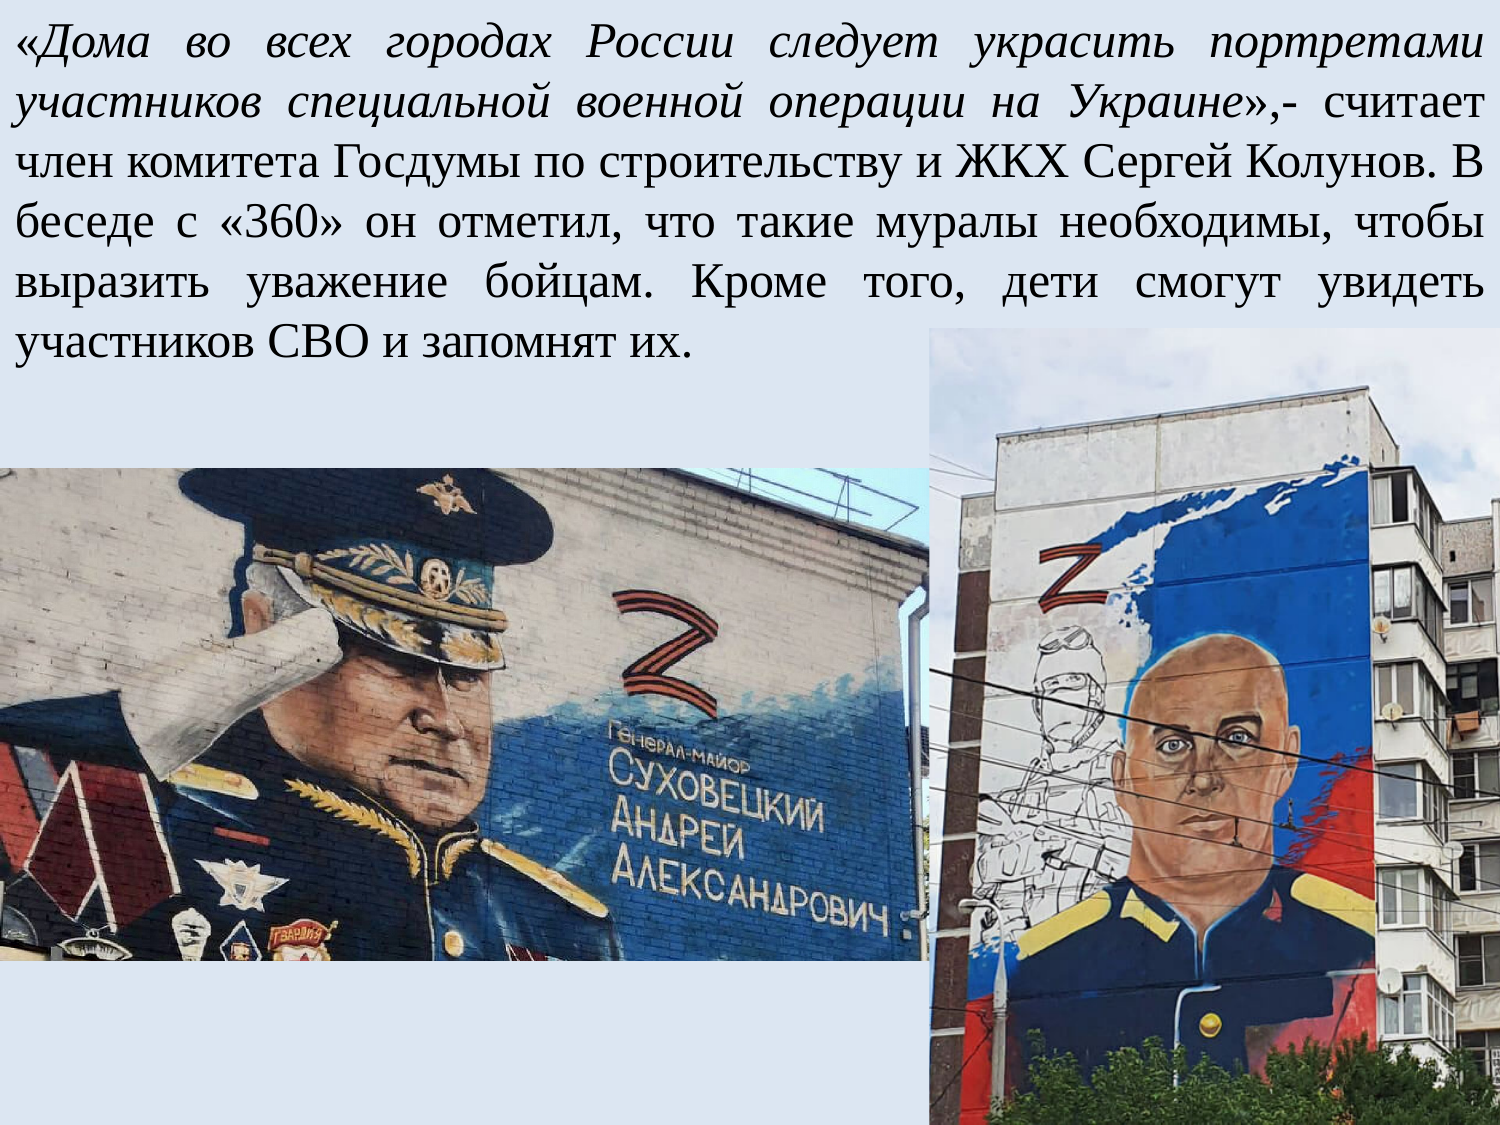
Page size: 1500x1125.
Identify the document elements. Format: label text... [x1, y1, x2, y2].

picture [0, 327, 1500, 1125]
text_box «Дома во всех городах России следует украсить портретами участников специальной военной операции на Украине»,- считает член комитета Госдумы по строительству и ЖКХ Сергей Колунов. В беседе с «360» он отметил, что такие муралы необходимы, чтобы выразить уважение бойцам. Кроме того, дети смогут увидеть участников СВО и запомнят их. [0, 0, 1500, 375]
